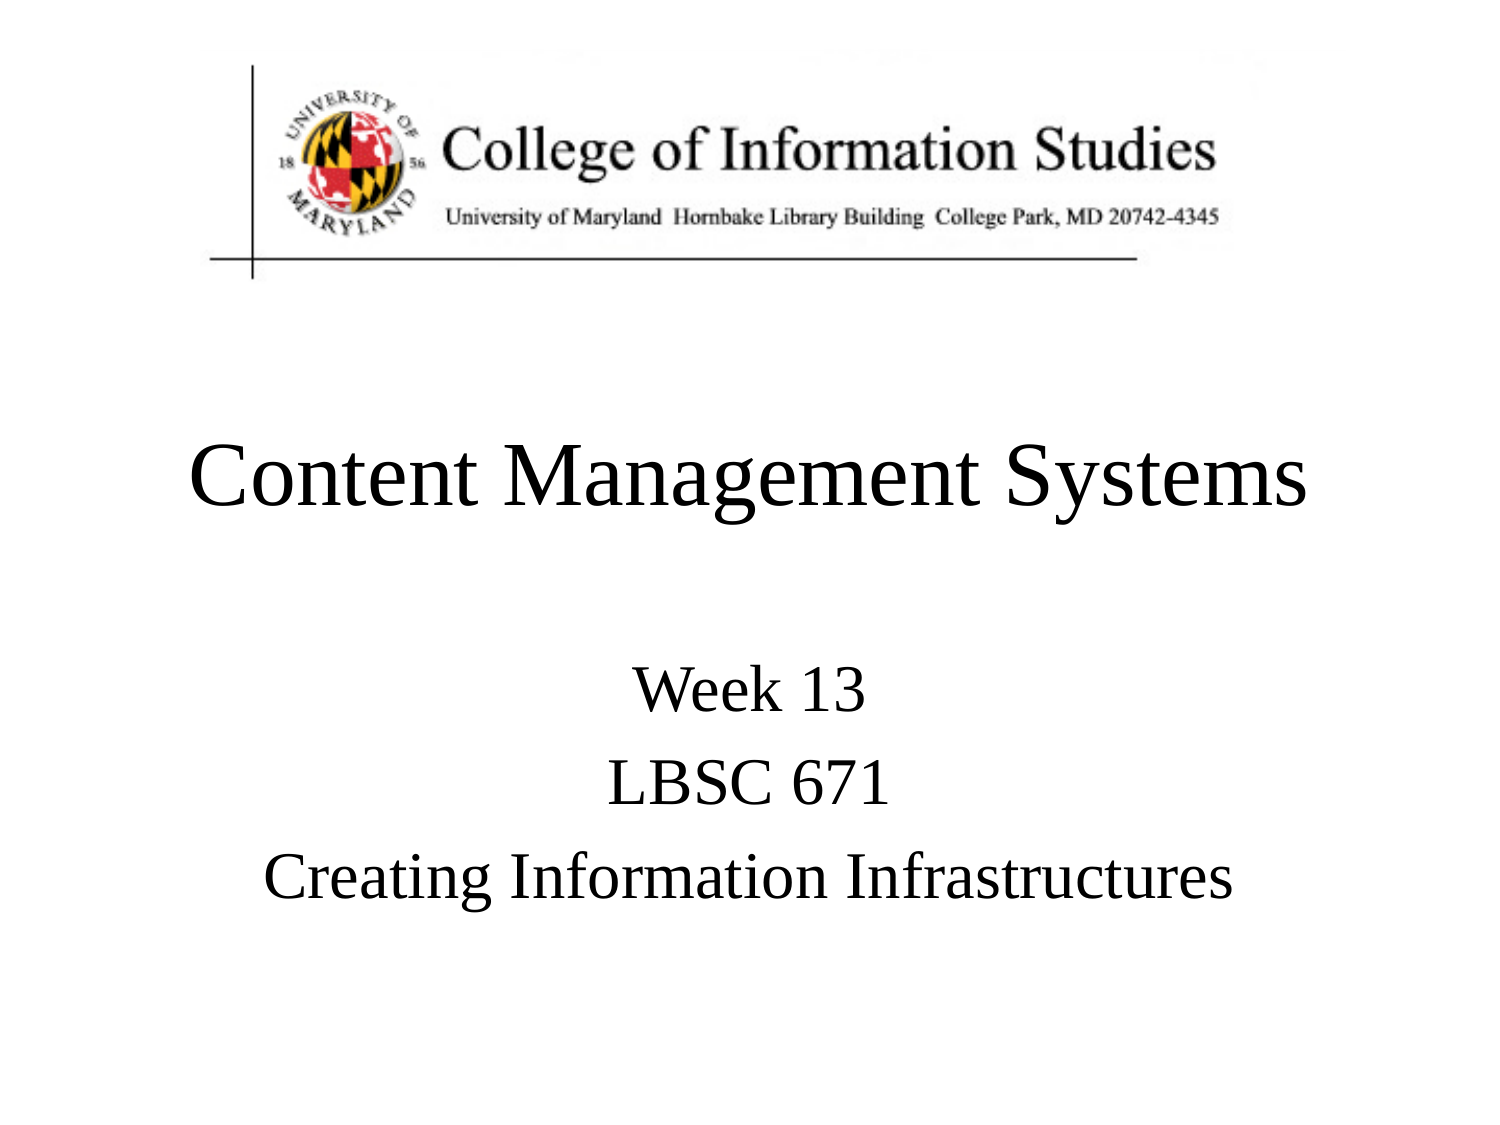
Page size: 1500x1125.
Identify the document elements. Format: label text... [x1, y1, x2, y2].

subtitle Week 13 LBSC 671 Creating Information Infrastructures [225, 637, 1275, 925]
title Content Management Systems [112, 375, 1388, 563]
picture [199, 49, 1347, 311]
